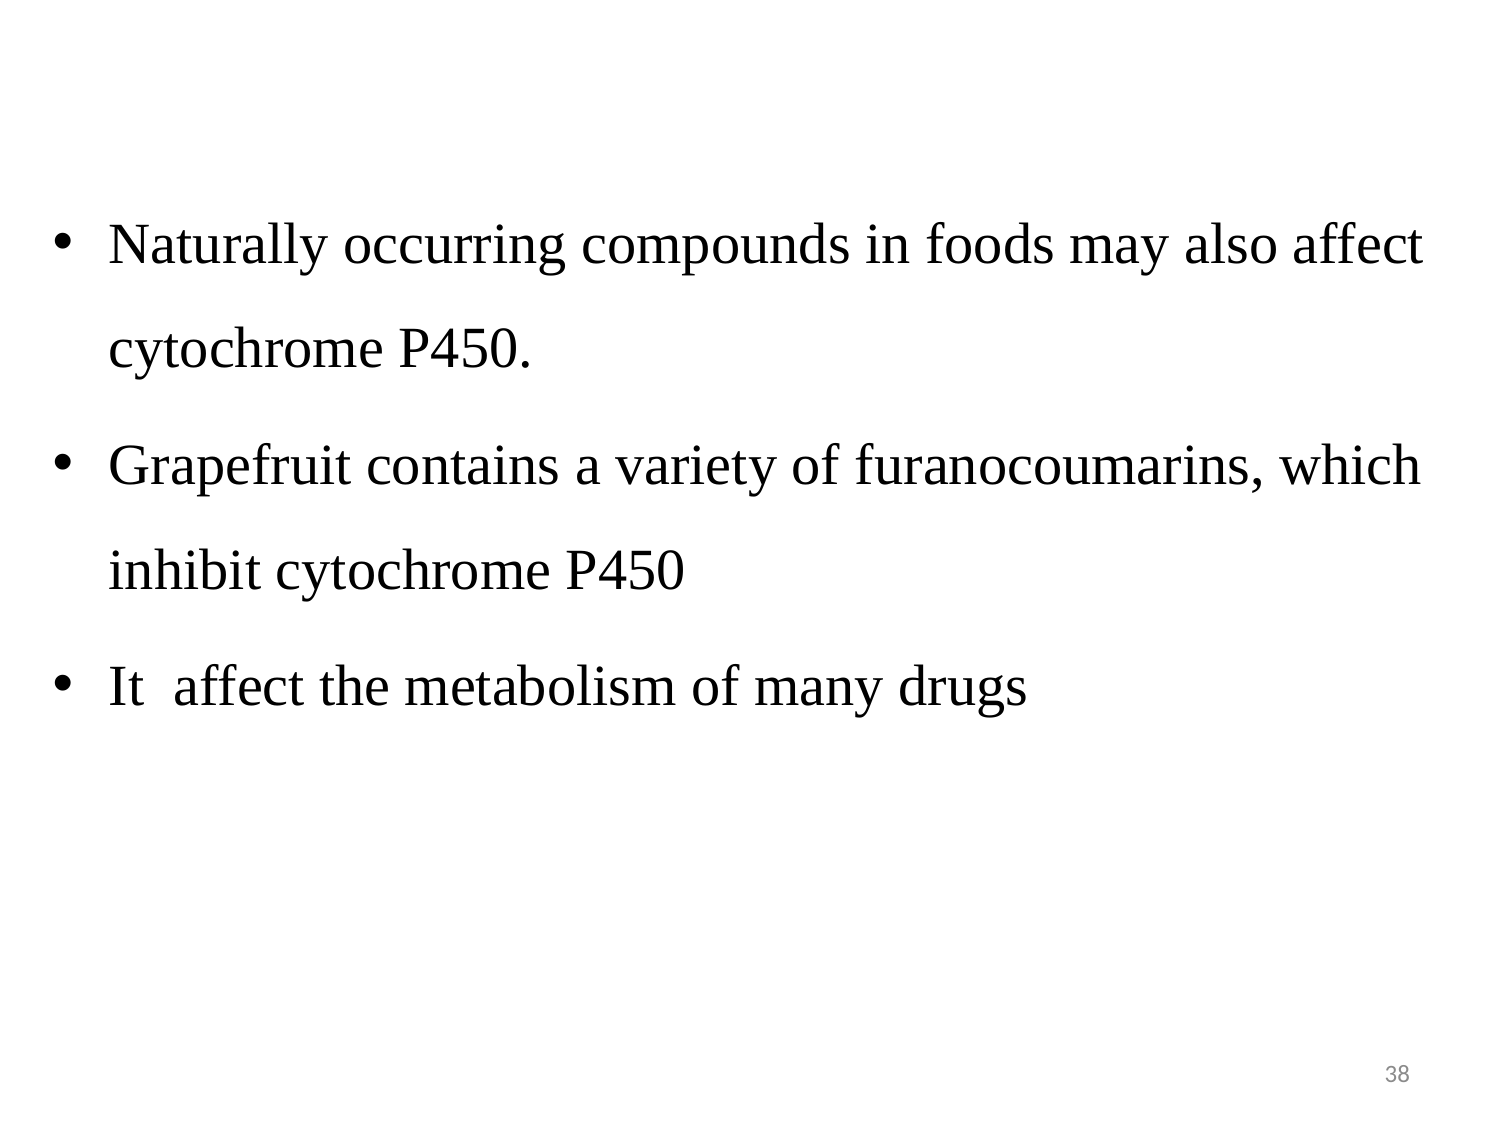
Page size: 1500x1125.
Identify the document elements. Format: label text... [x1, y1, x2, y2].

list Naturally occurring compounds in foods may also affect cytochrome P450. Grapefruit contains a variety of furanocoumarins, which inhibit cytochrome P450 It affect the metabolism of many drugs [37, 162, 1450, 1100]
slide_number 38 [1074, 1042, 1425, 1103]
